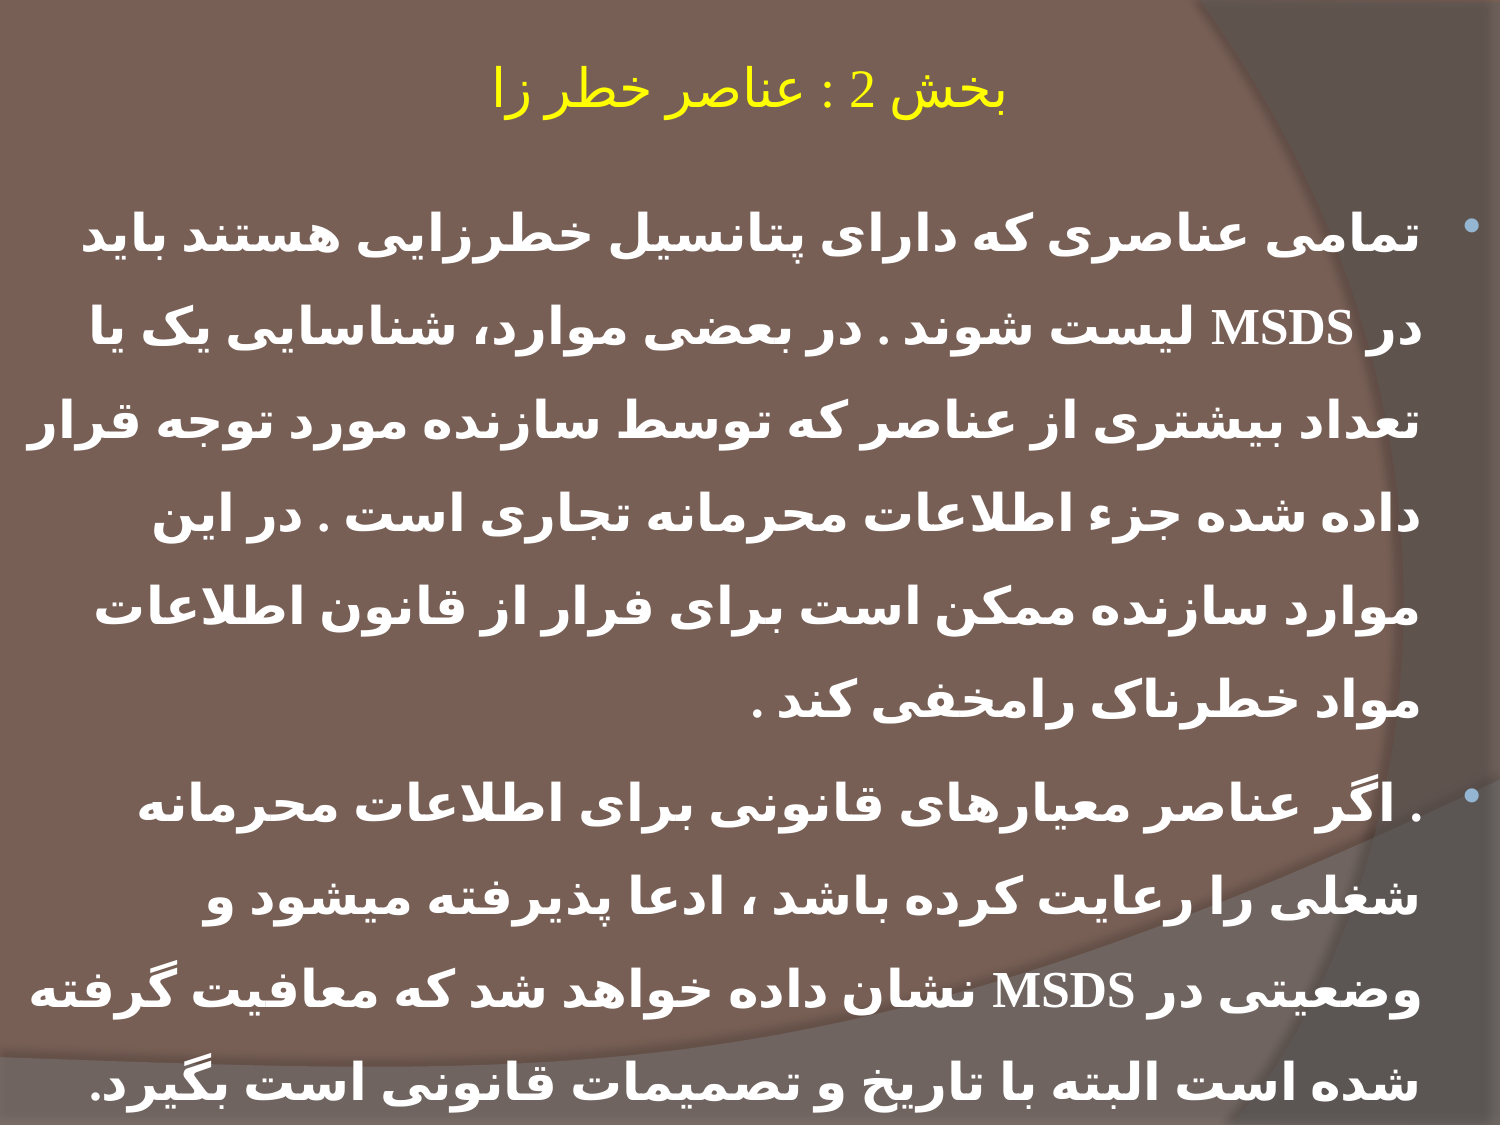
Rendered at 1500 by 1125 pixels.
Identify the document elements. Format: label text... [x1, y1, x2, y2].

list تمامی عناصری که دارای پتانسیل خطرزایی هستند باید در MSDS لیست شوند . در بعضی موارد، شناسایی یک یا تعداد بیشتری از عناصر که توسط سازنده مورد توجه قرار داده شده جزء اطلاعات محرمانه تجاری است . در این موارد سازنده ممکن است برای فرار از قانون اطلاعات مواد خطرناک رامخفی کند . . اگر عناصر معیارهای قانونی برای اطلاعات محرمانه شغلی را رعایت کرده باشد ، ادعا پذیرفته میشود و وضعیتی در MSDS نشان داده خواهد شد که معافیت گرفته شده است البته با تاریخ و تصمیمات قانونی است بگیرد. [0, 161, 1500, 1125]
title بخش 2 : عناصر خطر زا [75, 45, 1425, 126]
